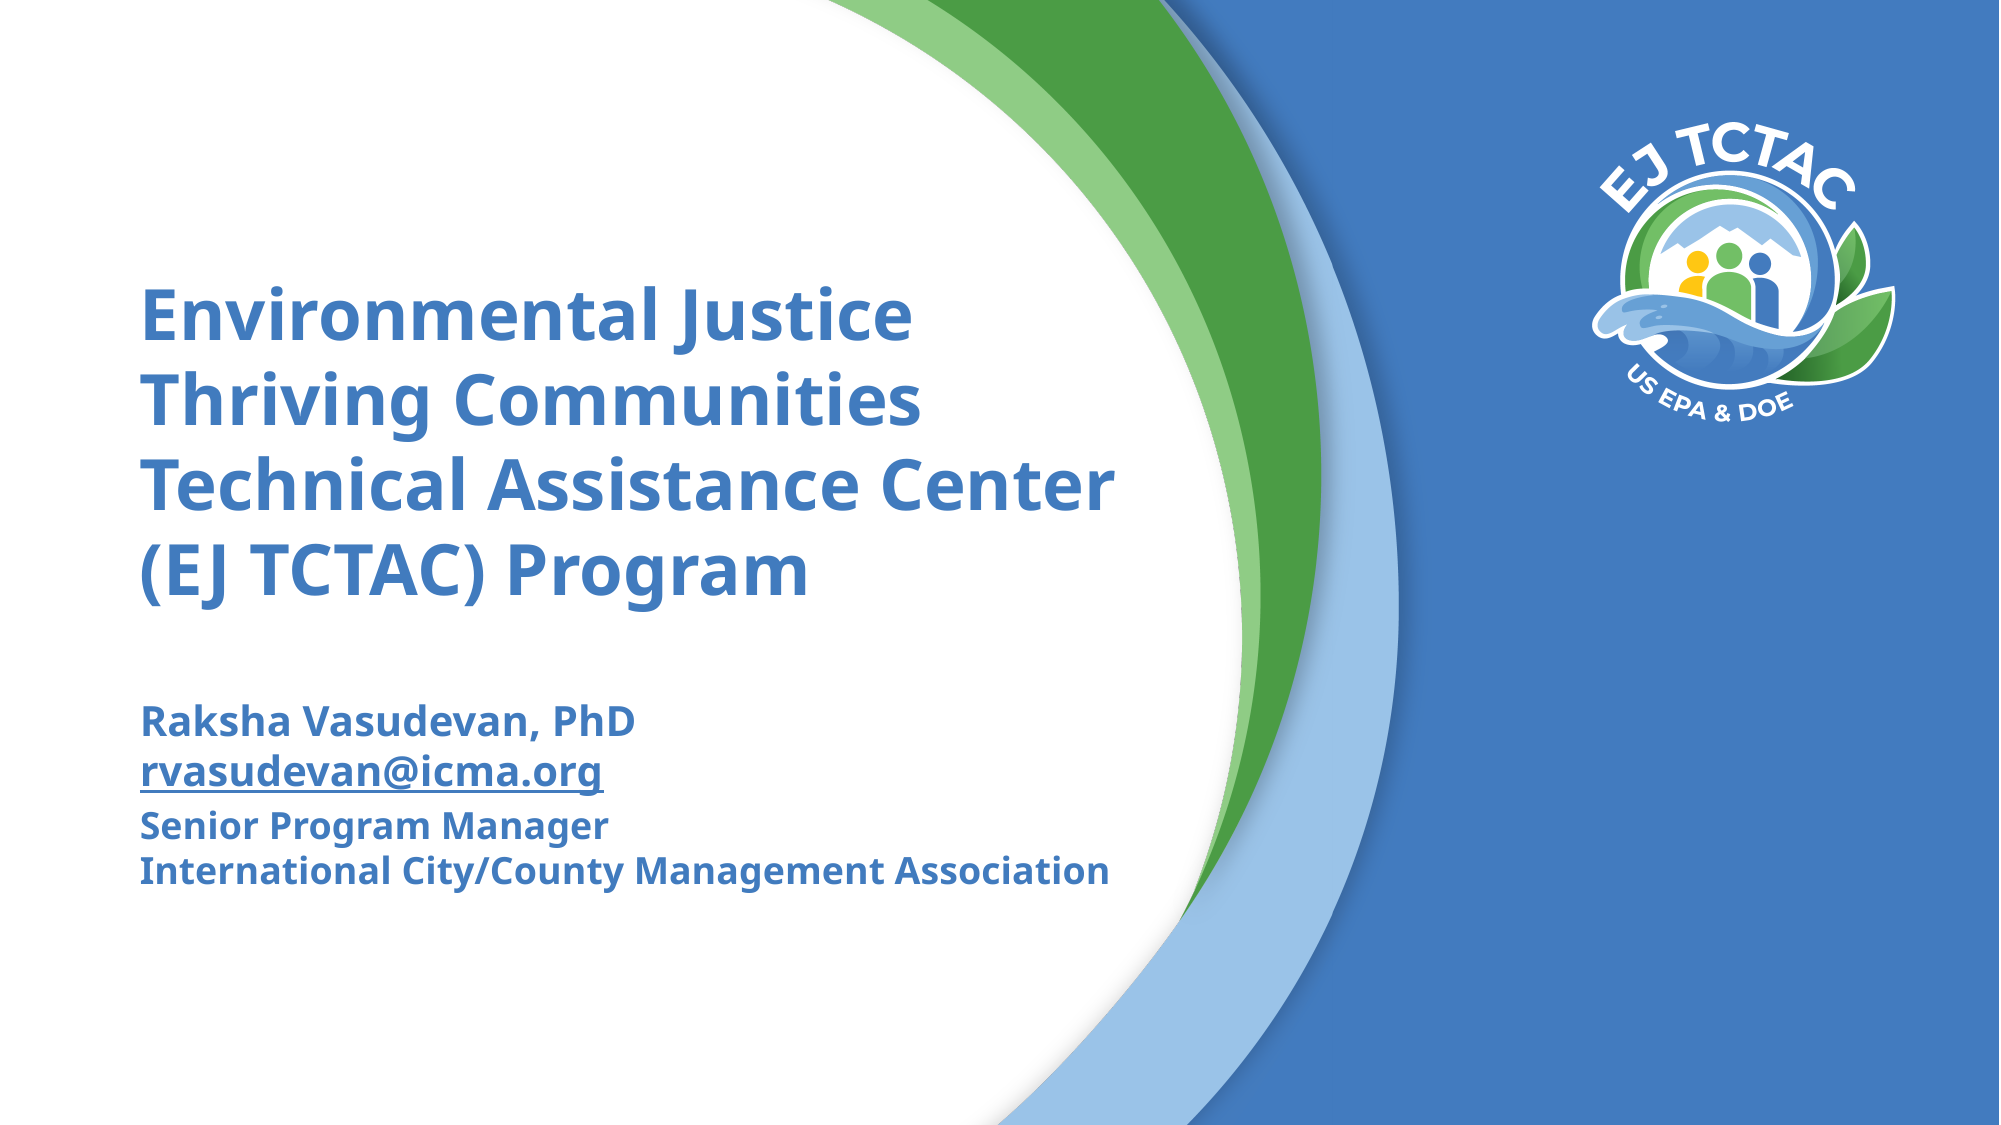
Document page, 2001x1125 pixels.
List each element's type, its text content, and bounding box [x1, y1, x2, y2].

picture [1, 0, 1999, 1125]
text_box Environmental Justice Thriving Communities Technical Assistance Center (EJ TCTAC) Program Raksha Vasudevan, PhD rvasudevan@icma.org Senior Program Manager International City/County Management Association [125, 348, 1235, 814]
